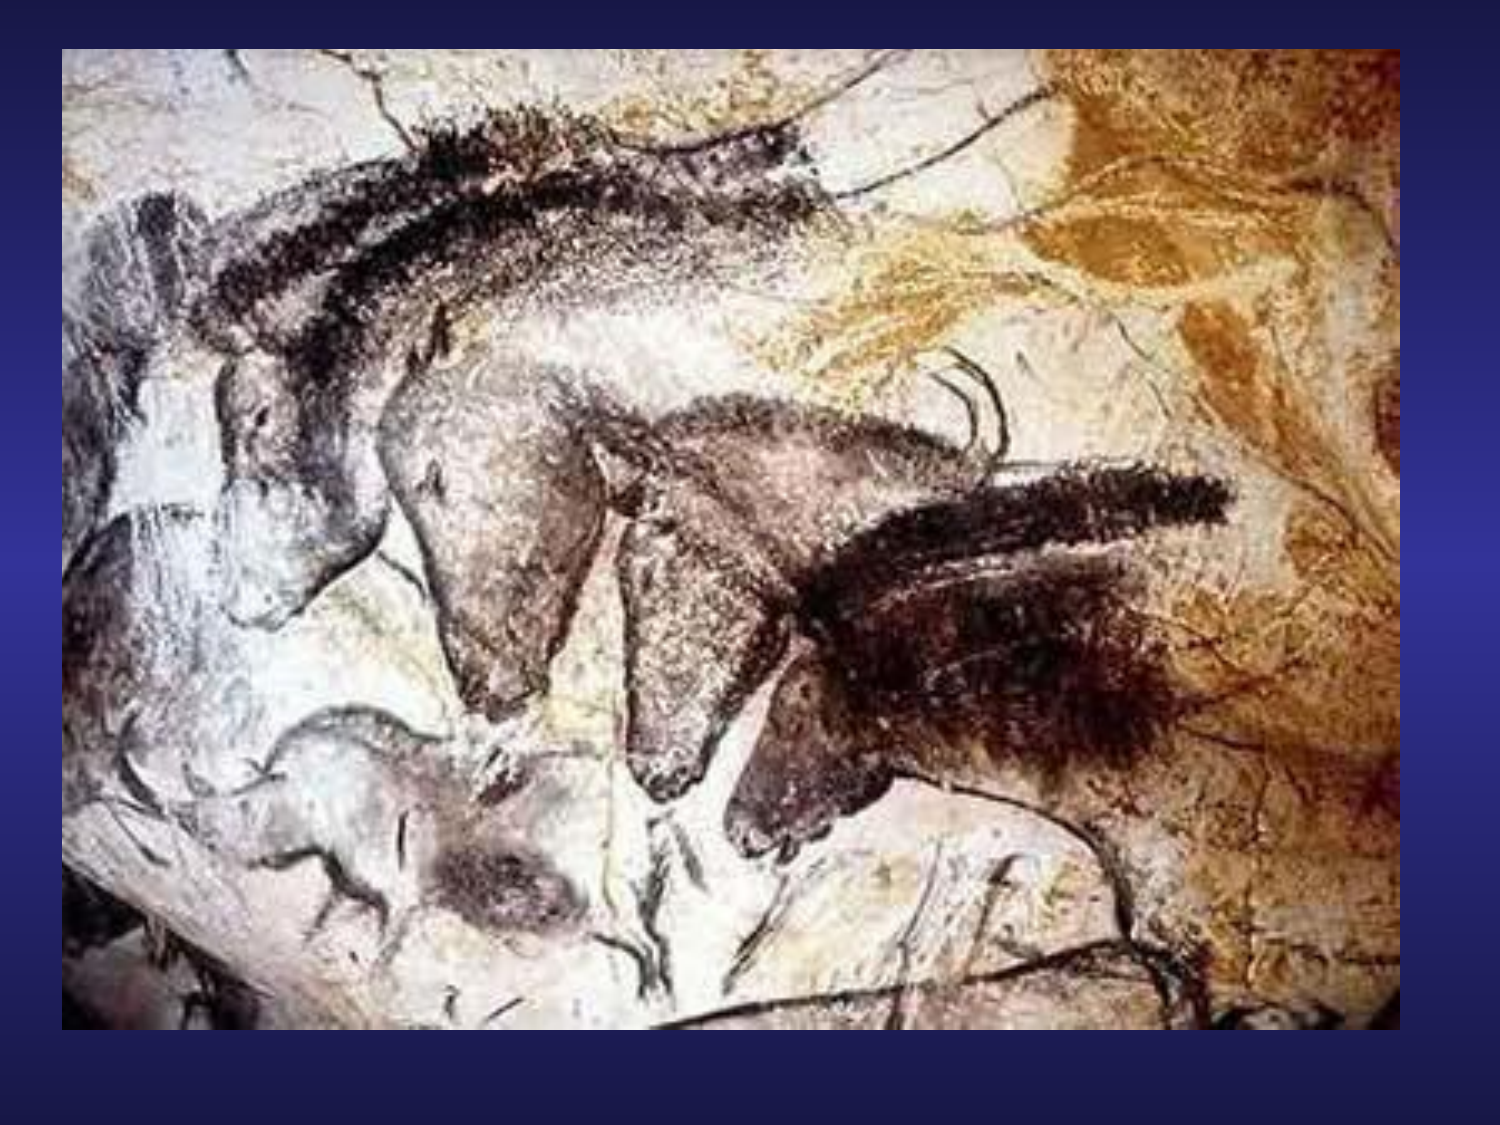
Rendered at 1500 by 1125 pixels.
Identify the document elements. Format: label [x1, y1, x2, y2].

picture [62, 49, 1401, 1030]
